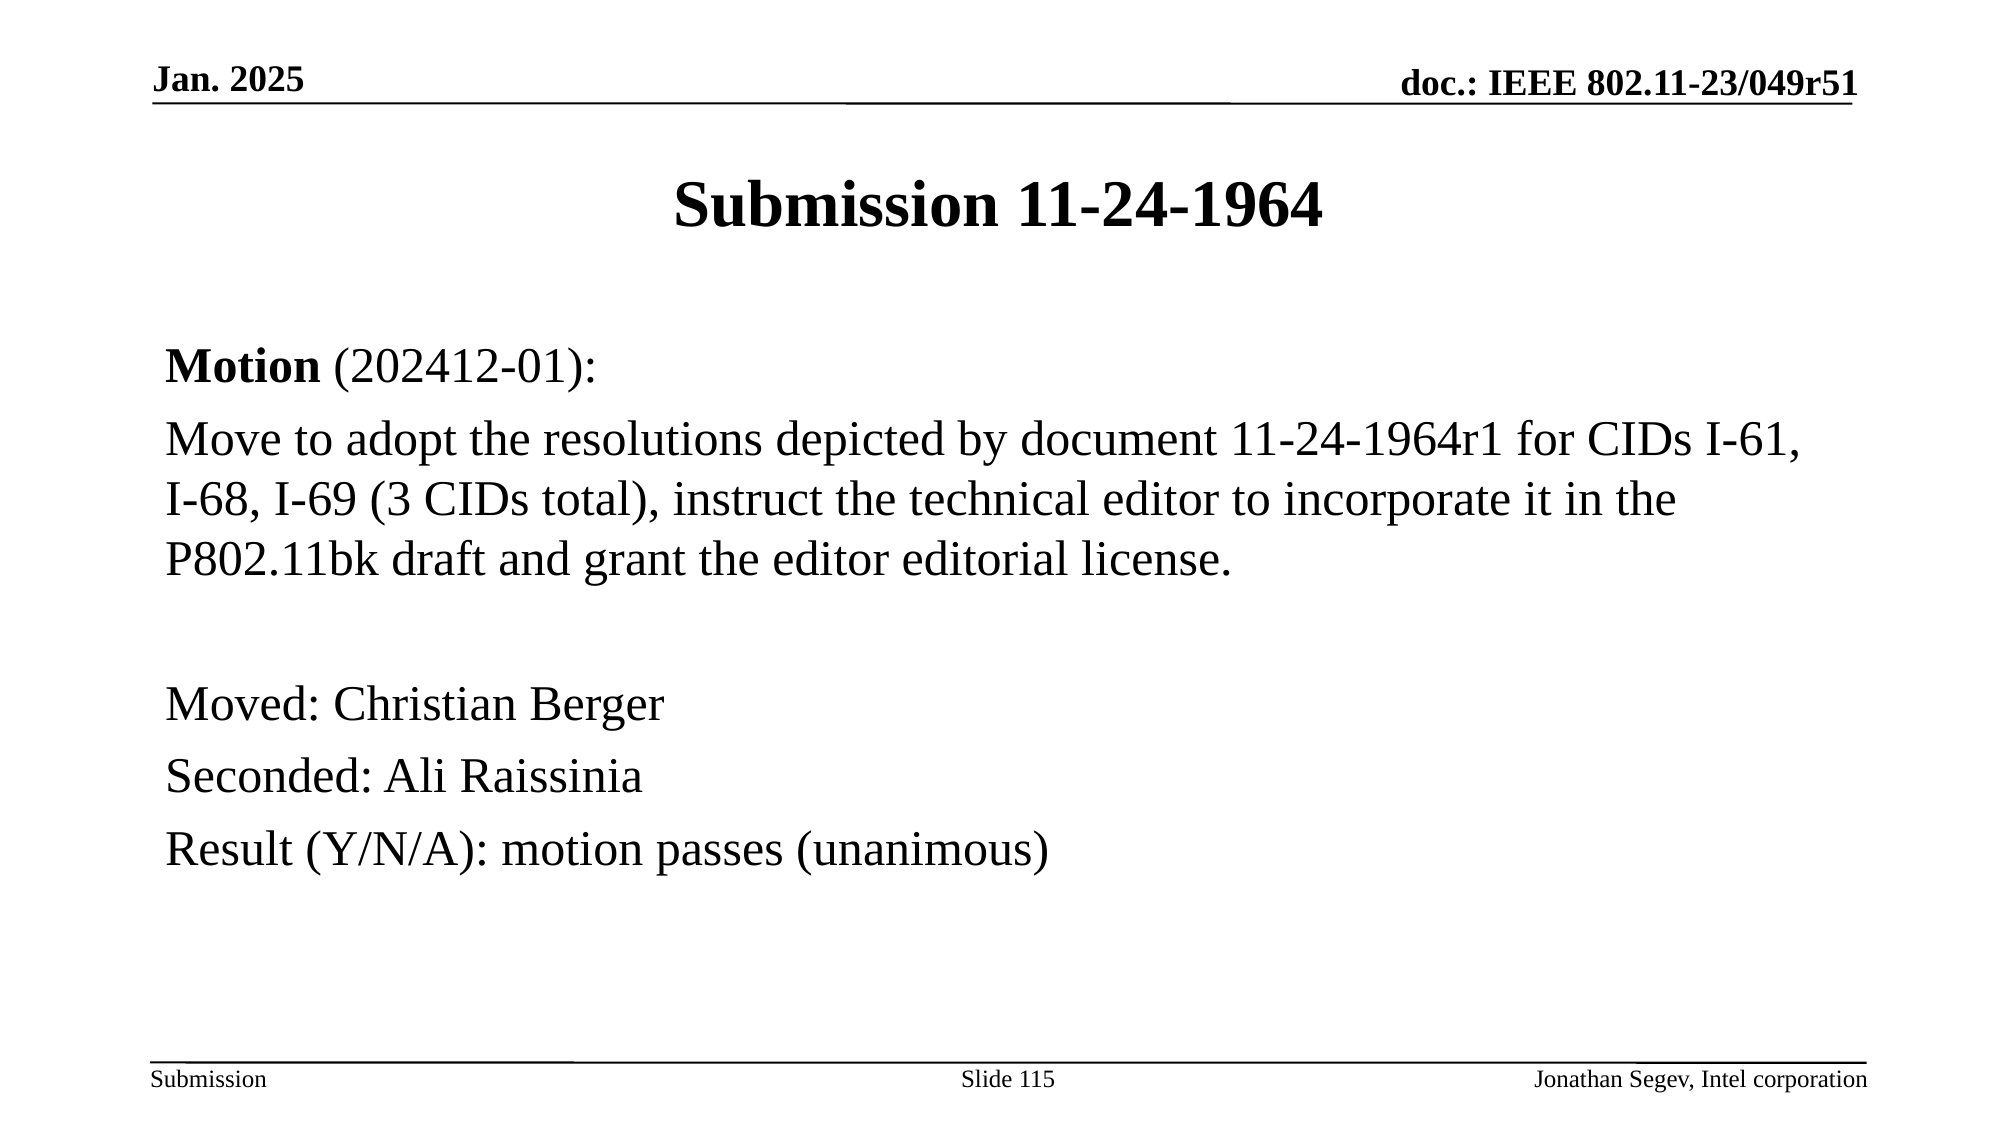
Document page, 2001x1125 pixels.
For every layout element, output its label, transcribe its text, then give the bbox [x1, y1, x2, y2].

list Motion (202412-01): Move to adopt the resolutions depicted by document 11-24-1964r1 for CIDs I-61, I-68, I-69 (3 CIDs total), instruct the technical editor to incorporate it in the P802.11bk draft and grant the editor editorial license. Moved: Christian Berger Seconded: Ali Raissinia Result (Y/N/A): motion passes (unanimous) [149, 324, 1850, 1000]
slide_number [152, 54, 563, 100]
footer Jonathan Segev, Intel corporation [1171, 1061, 1869, 1093]
slide_number Slide 115 [950, 1061, 1067, 1123]
title Submission 11-24-1964 [149, 112, 1850, 288]
